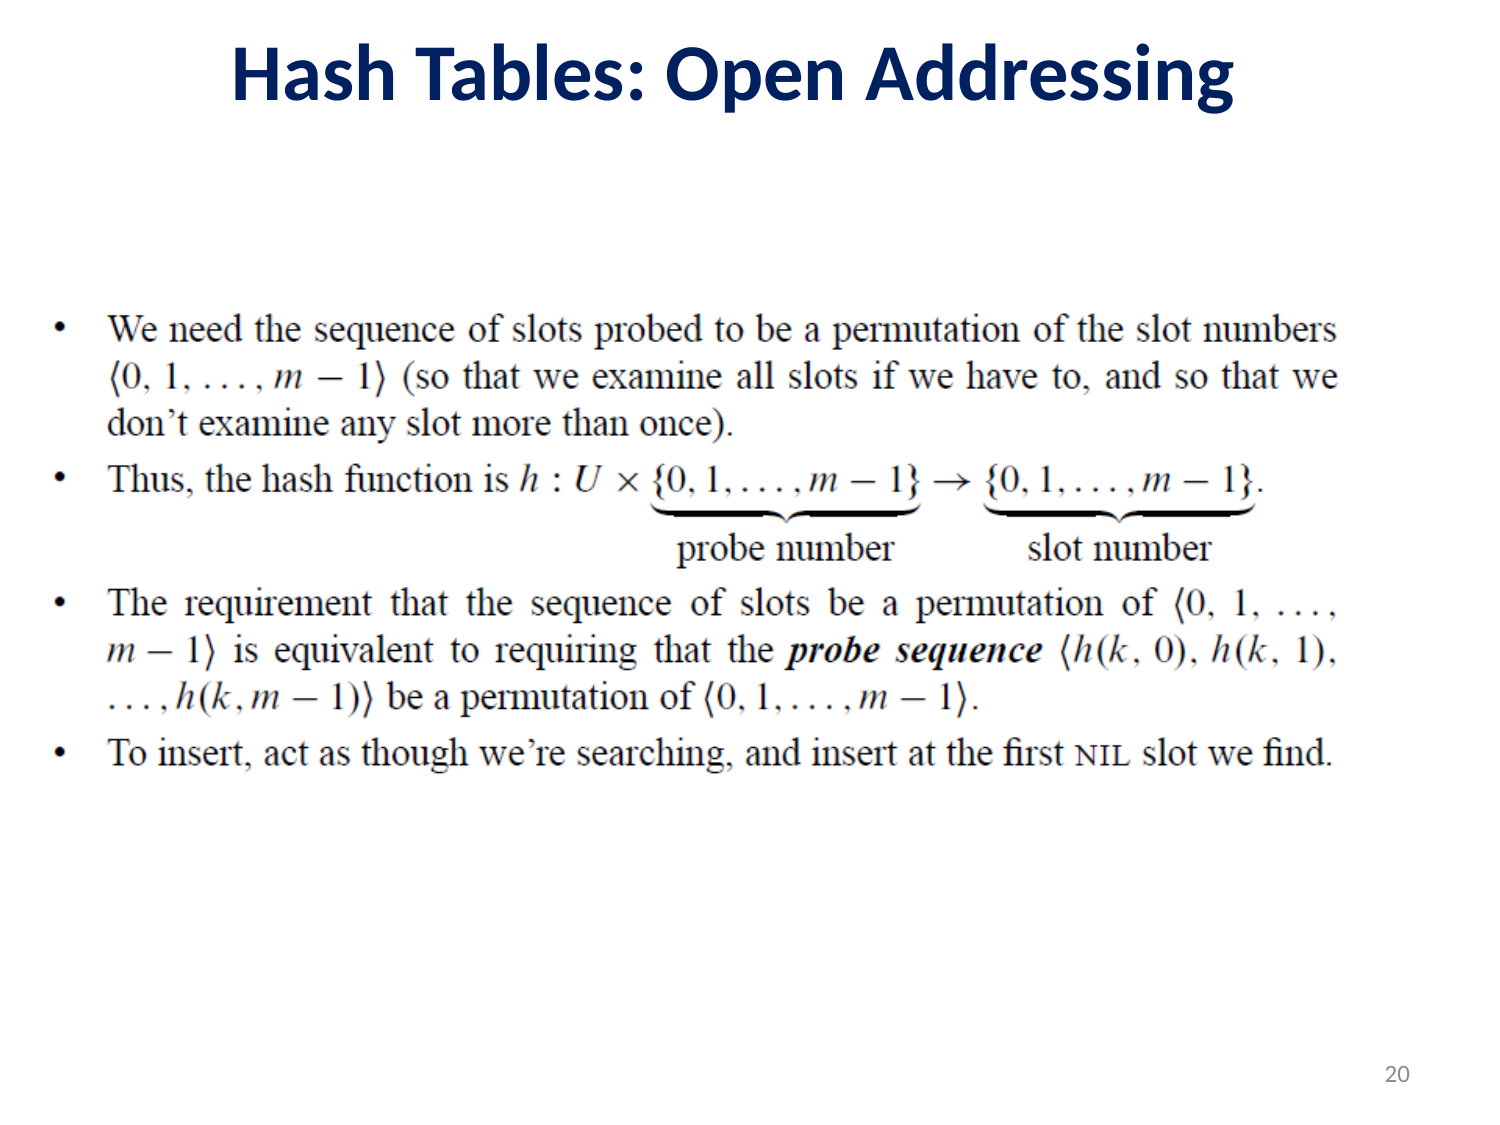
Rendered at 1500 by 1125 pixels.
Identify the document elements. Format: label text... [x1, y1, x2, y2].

picture [34, 291, 1466, 834]
text_box Hash Tables: Open Addressing [87, 12, 1363, 125]
slide_number 20 [1074, 1042, 1425, 1103]
